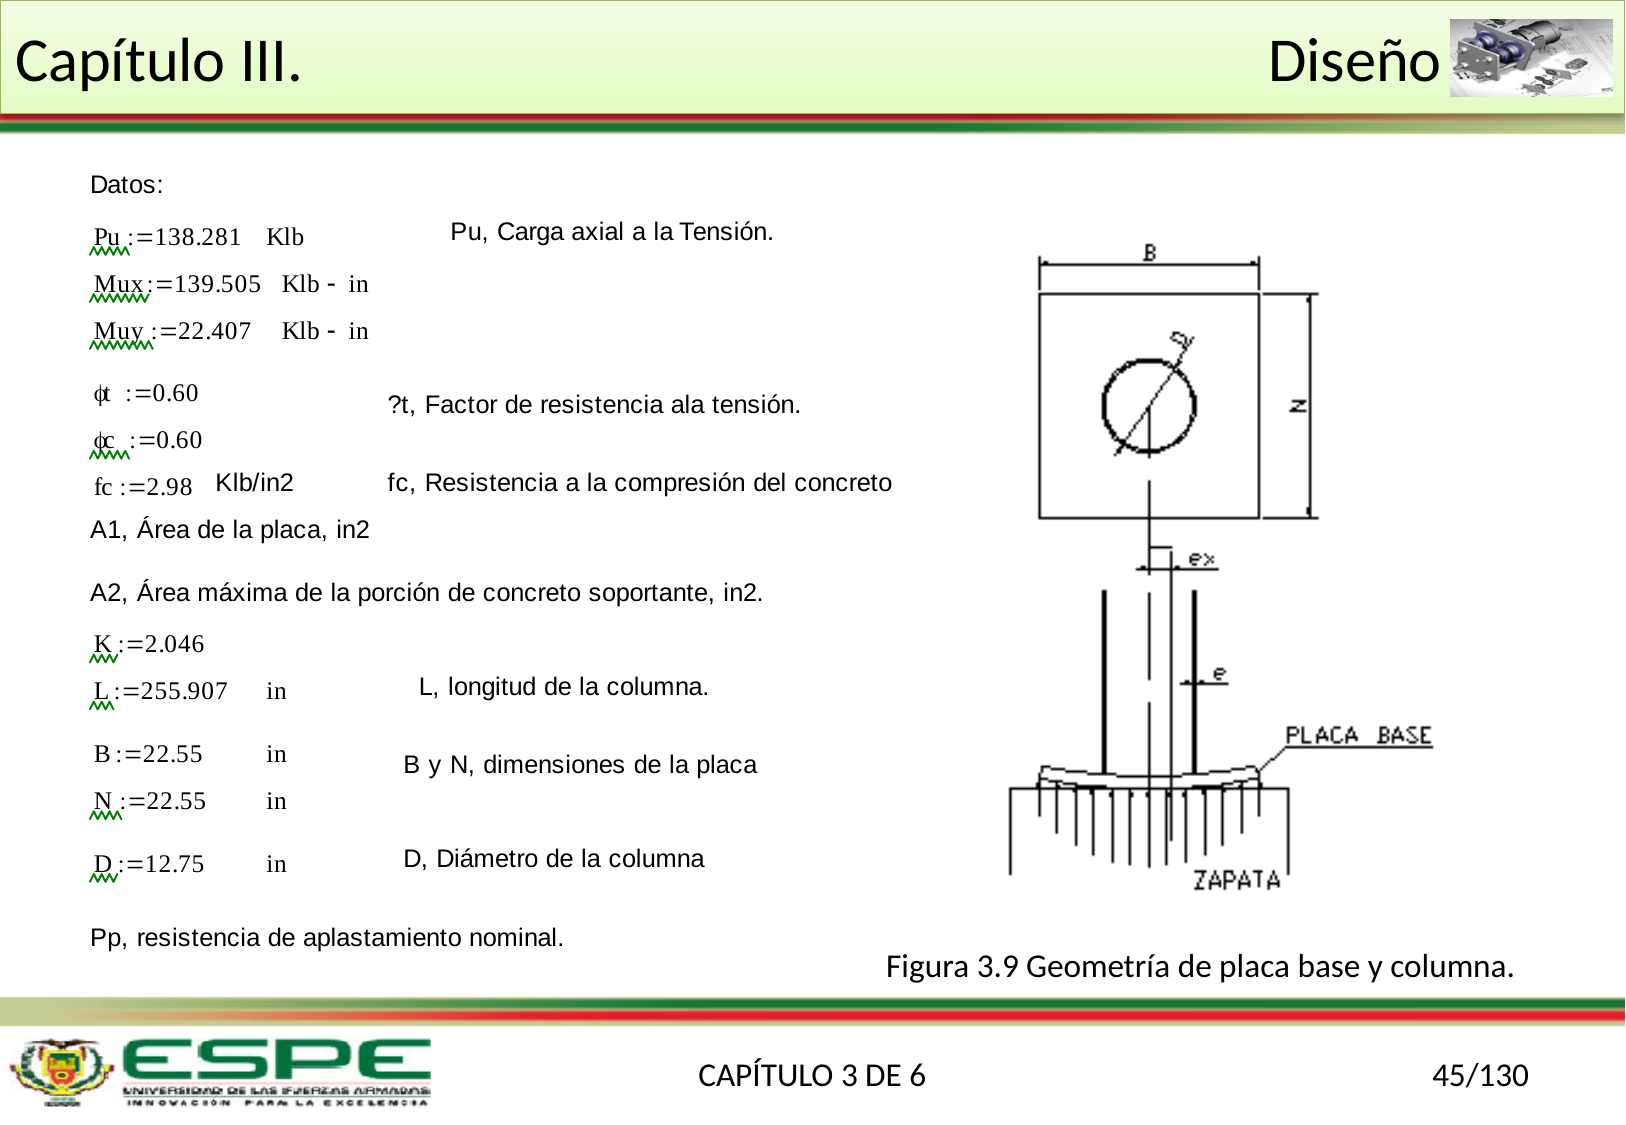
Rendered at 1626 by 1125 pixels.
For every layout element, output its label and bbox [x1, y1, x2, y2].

picture [0, 0, 1625, 1125]
text_box [79, 160, 902, 965]
